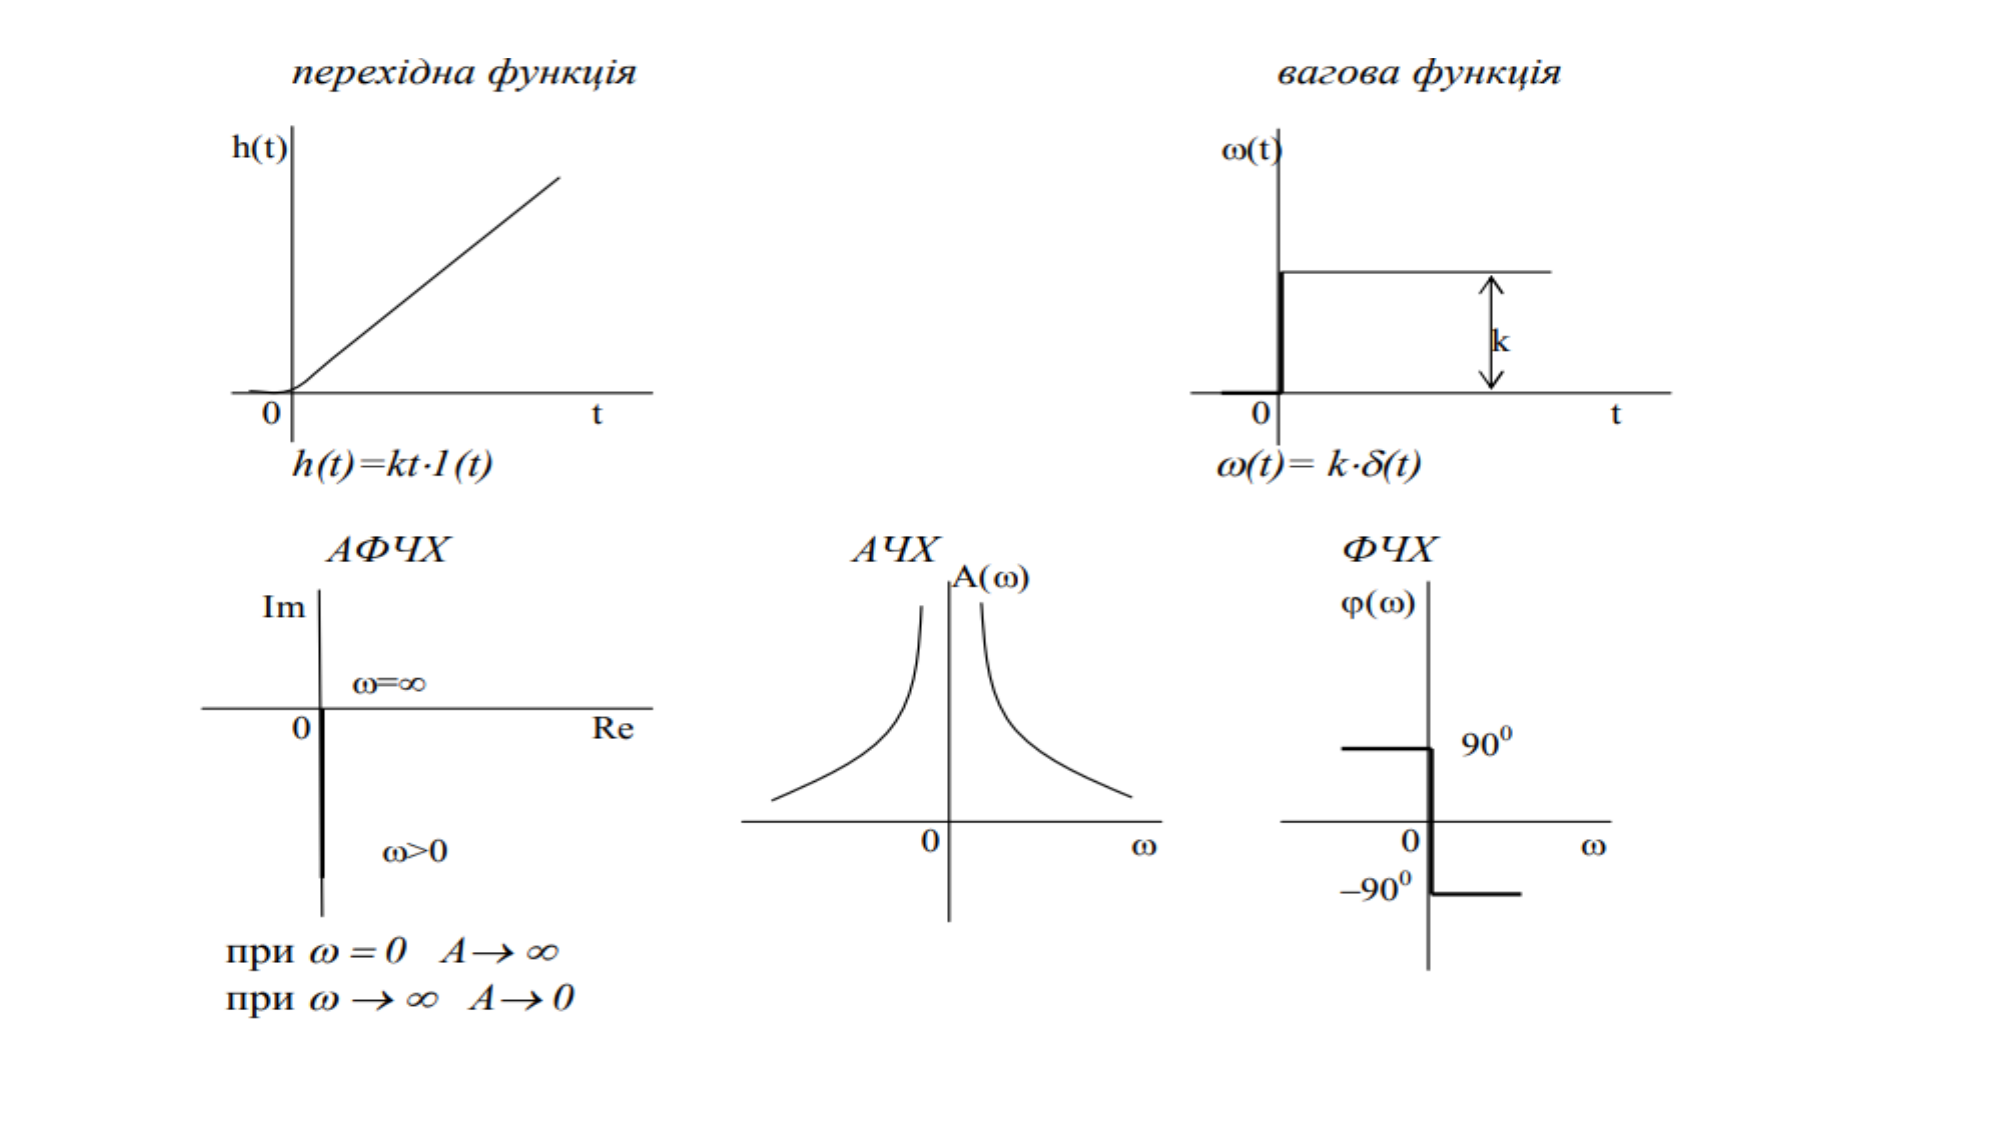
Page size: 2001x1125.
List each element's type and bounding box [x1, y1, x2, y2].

list [43, 58, 1716, 1029]
